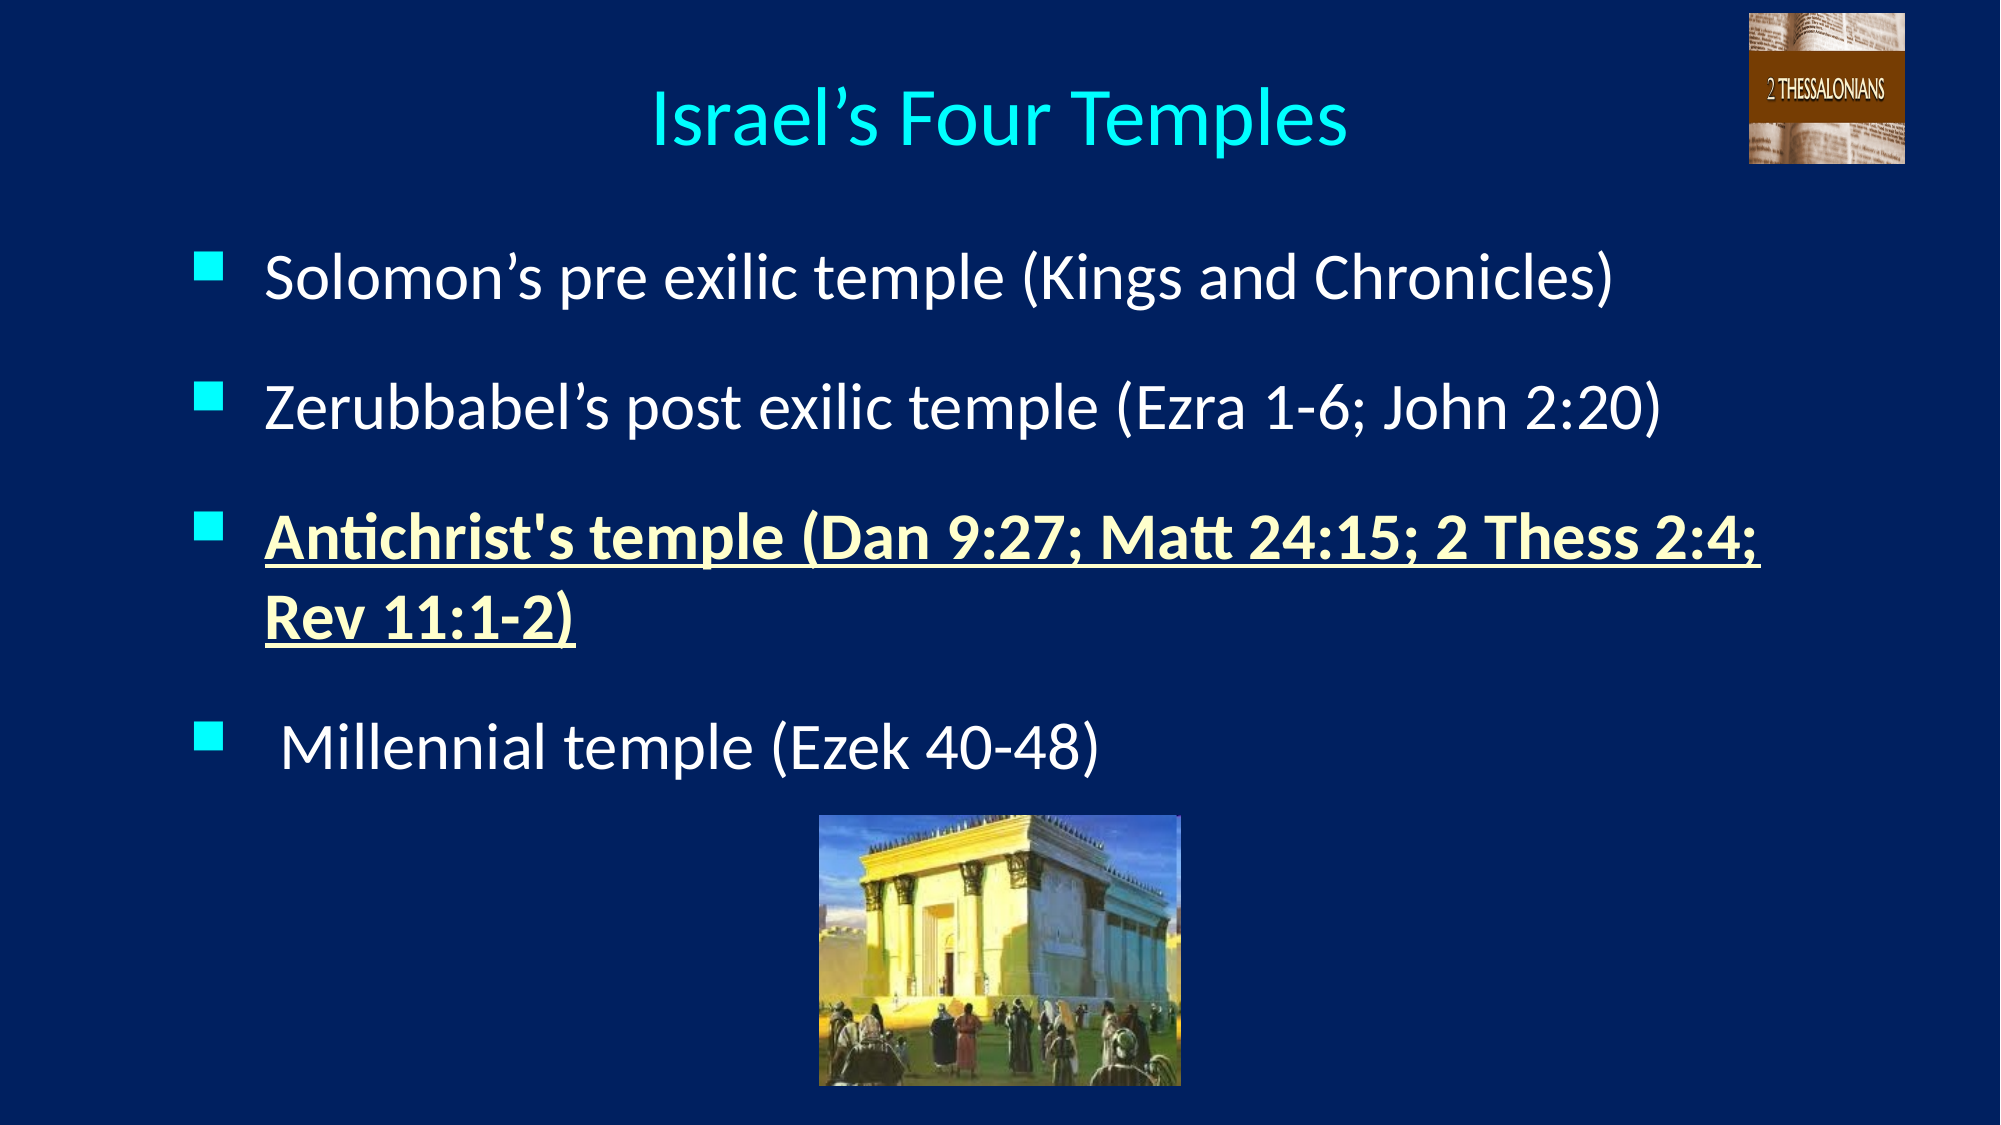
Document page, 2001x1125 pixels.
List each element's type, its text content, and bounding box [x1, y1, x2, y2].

picture [819, 815, 1181, 1086]
list Solomon’s pre exilic temple (Kings and Chronicles) Zerubbabel’s post exilic temple (Ezra 1-6; John 2:20) Antichrist's temple (Dan 9:27; Matt 24:15; 2 Thess 2:4; Rev 11:1-2) Millennial temple (Ezek 40-48) [174, 224, 1788, 801]
picture [1749, 12, 1905, 164]
title Israel’s Four Temples [150, 37, 1850, 188]
